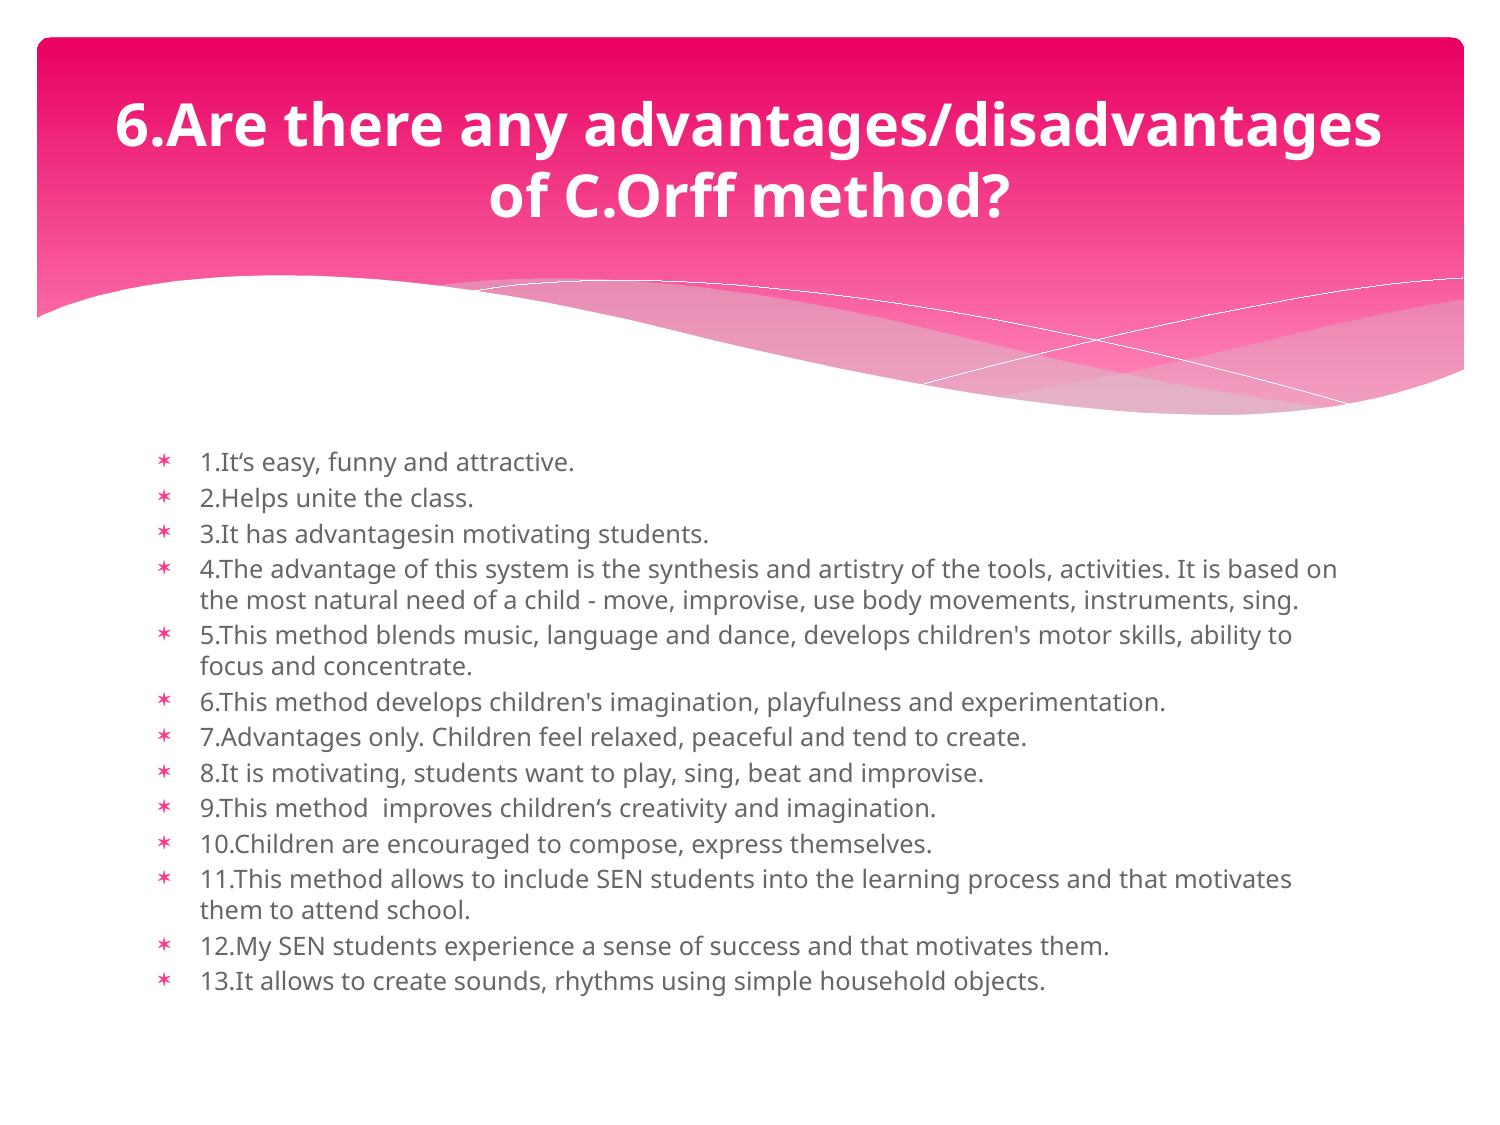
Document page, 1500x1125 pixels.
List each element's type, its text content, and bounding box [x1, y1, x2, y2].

title 6.Are there any advantages/disadvantages of C.Orff method? [75, 55, 1425, 261]
list 1.It‘s easy, funny and attractive. 2.Helps unite the class. 3.It has advantagesin motivating students. 4.The advantage of this system is the synthesis and artistry of the tools, activities. It is based on the most natural need of a child - move, improvise, use body movements, instruments, sing. 5.This method blends music, language and dance, develops children's motor skills, ability to focus and concentrate. 6.This method develops children's imagination, playfulness and experimentation. 7.Advantages only. Children feel relaxed, peaceful and tend to create. 8.It is motivating, students want to play, sing, beat and improvise. 9.This method improves children‘s creativity and imagination. 10.Children are encouraged to compose, express themselves. 11.This method allows to include SEN students into the learning process and that motivates them to attend school. 12.My SEN students experience a sense of success and that motivates them. 13.It allows to create sounds, rhythms using simple household objects. [143, 438, 1359, 1005]
